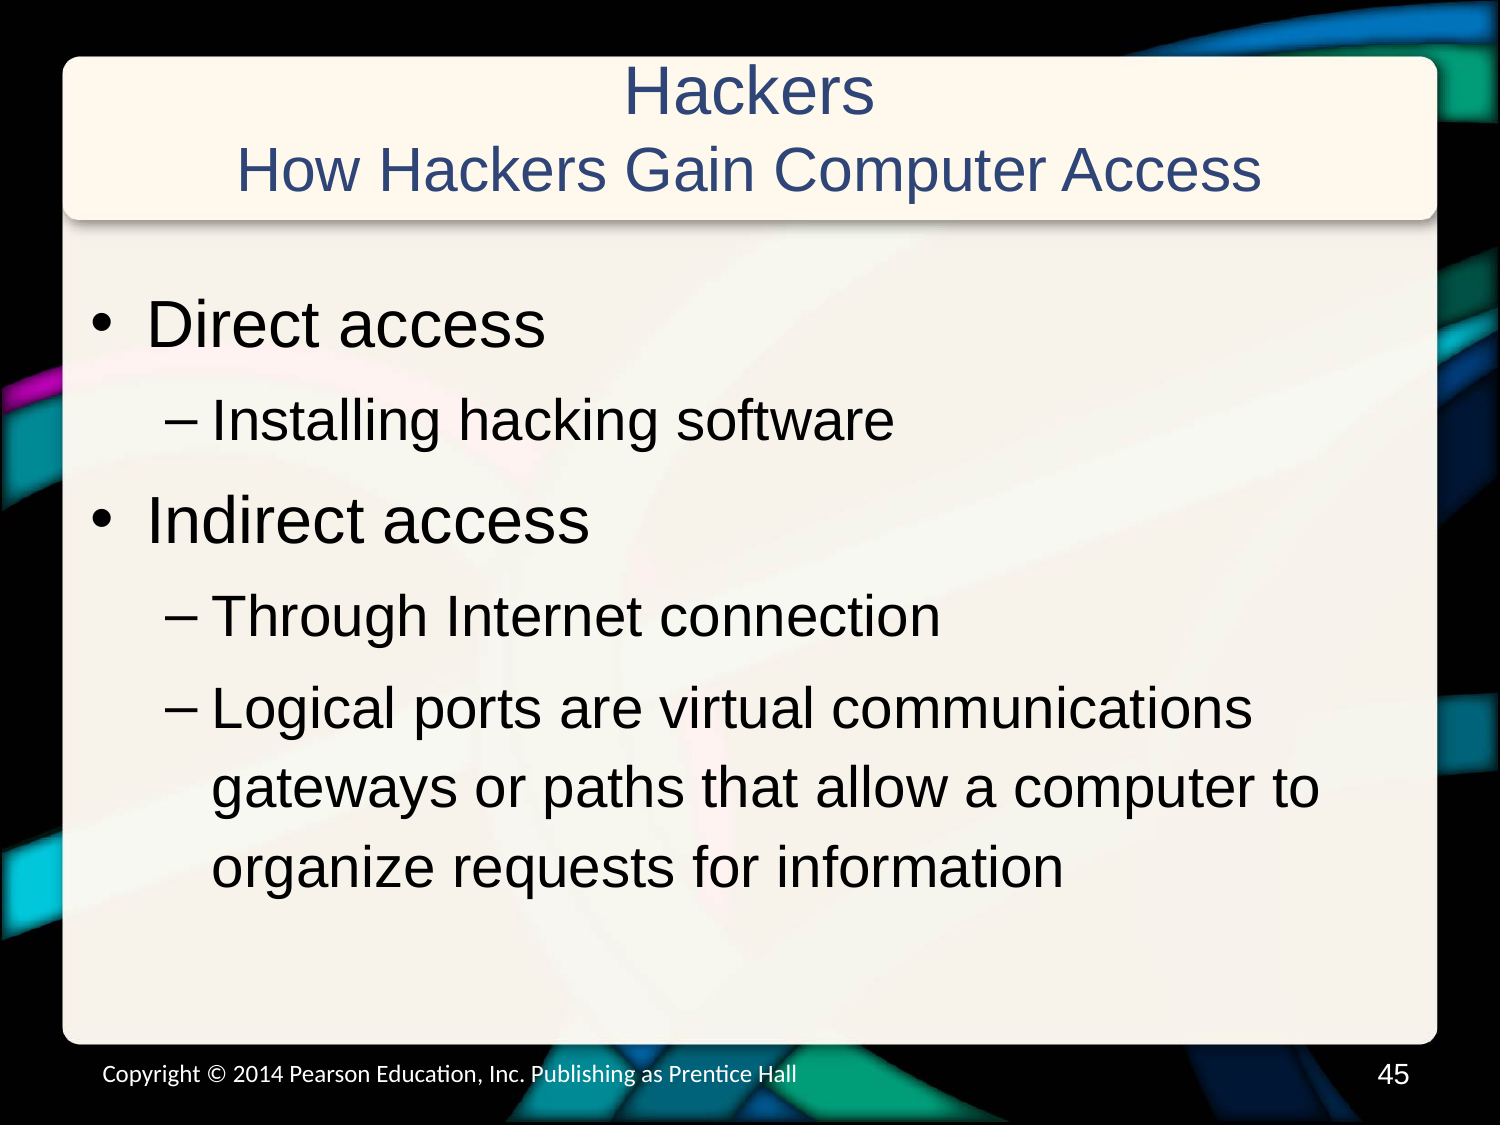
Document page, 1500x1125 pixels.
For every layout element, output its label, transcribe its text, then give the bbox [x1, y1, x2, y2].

title Hackers How Hackers Gain Computer Access [62, 37, 1438, 213]
footer Copyright © 2014 Pearson Education, Inc. Publishing as Prentice Hall [87, 1050, 1138, 1095]
slide_number 44 [1200, 1050, 1425, 1095]
list Direct access Installing hacking software Indirect access Through Internet connection Logical ports are virtual communications gateways or paths that allow a computer to organize requests for information [75, 262, 1425, 1050]
picture [0, 0, 1500, 1125]
